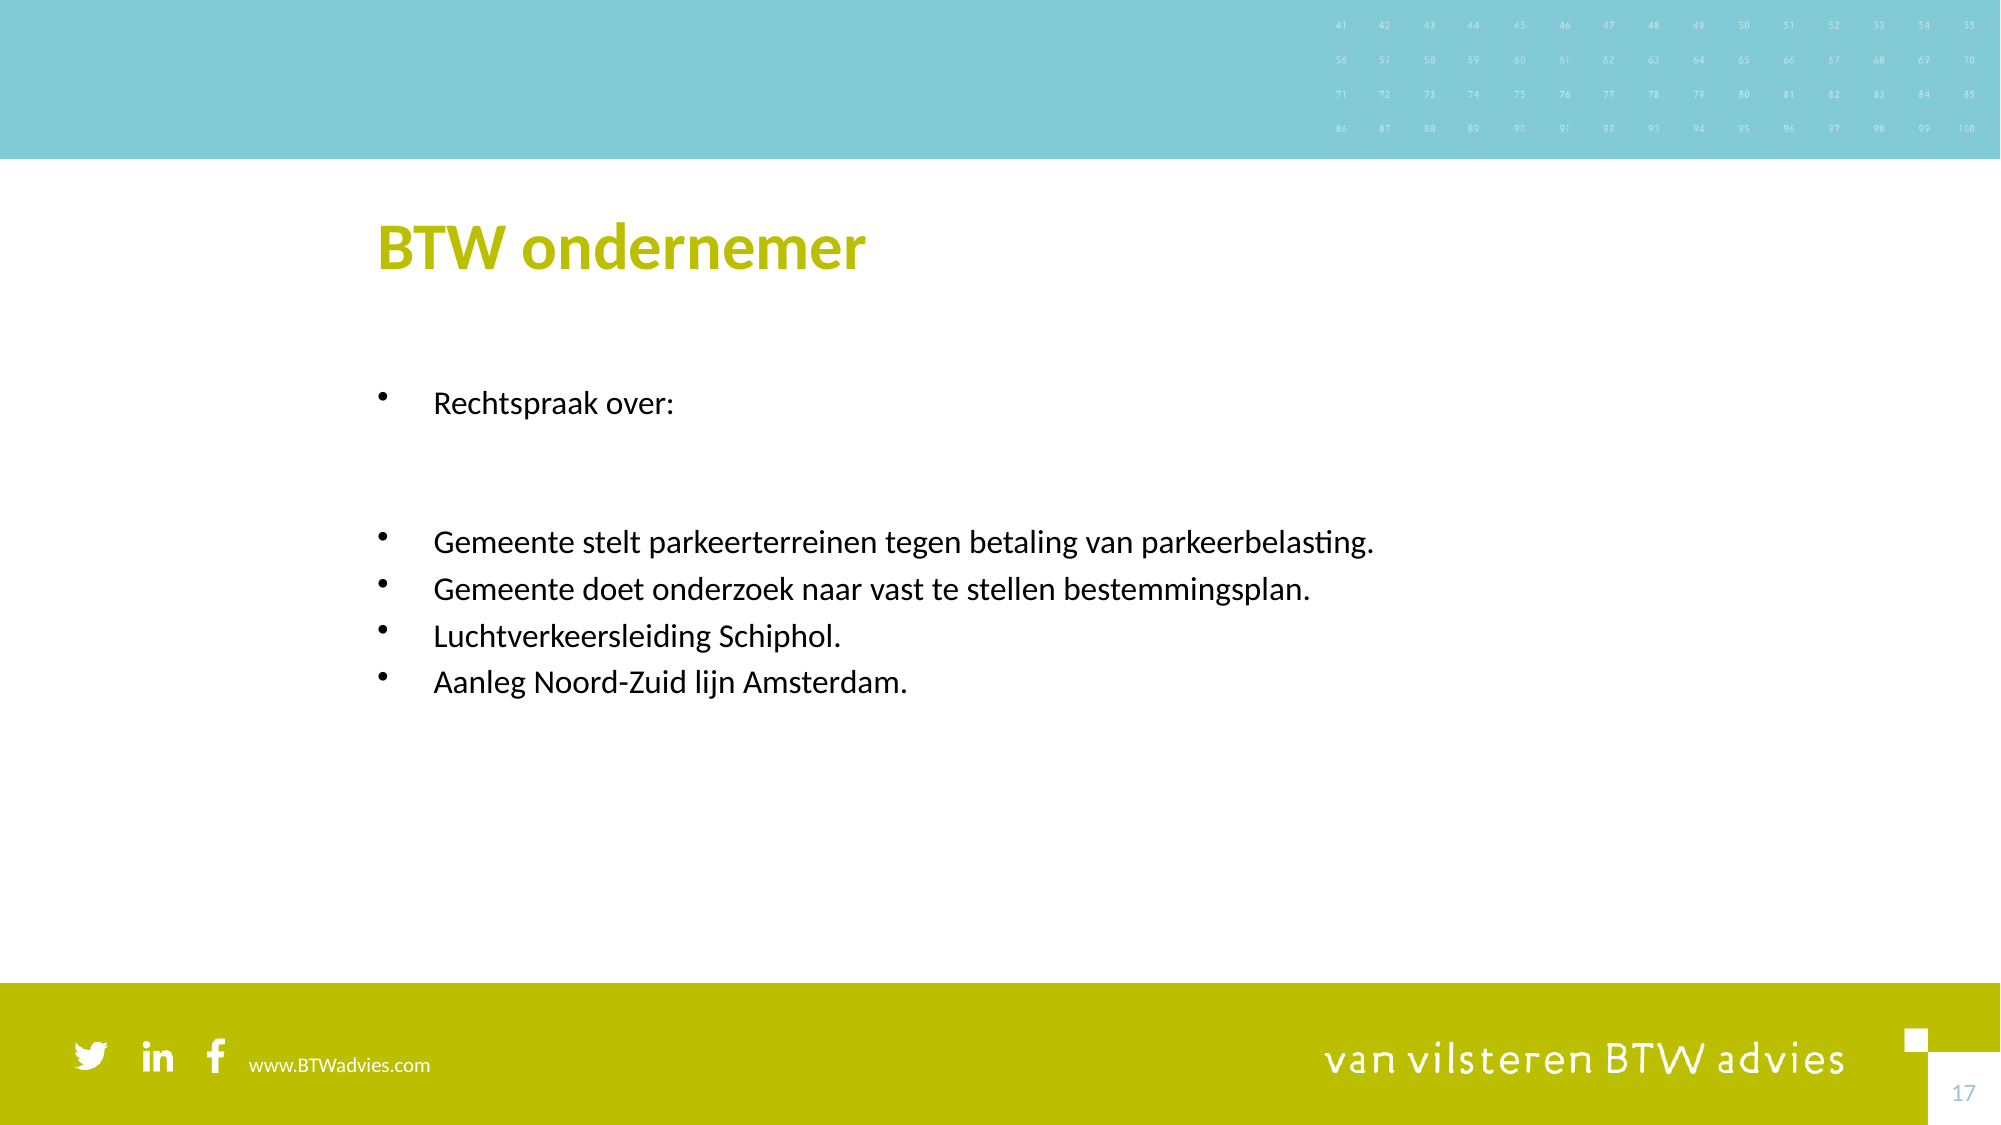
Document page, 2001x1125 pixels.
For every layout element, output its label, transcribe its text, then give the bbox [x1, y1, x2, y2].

title BTW ondernemer [362, 148, 1638, 337]
list Rechtspraak over: Gemeente stelt parkeerterreinen tegen betaling van parkeerbelasting. Gemeente doet onderzoek naar vast te stellen bestemmingsplan. Luchtverkeersleiding Schiphol. Aanleg Noord-Zuid lijn Amsterdam. [362, 373, 1638, 1049]
picture [0, 0, 2001, 1125]
